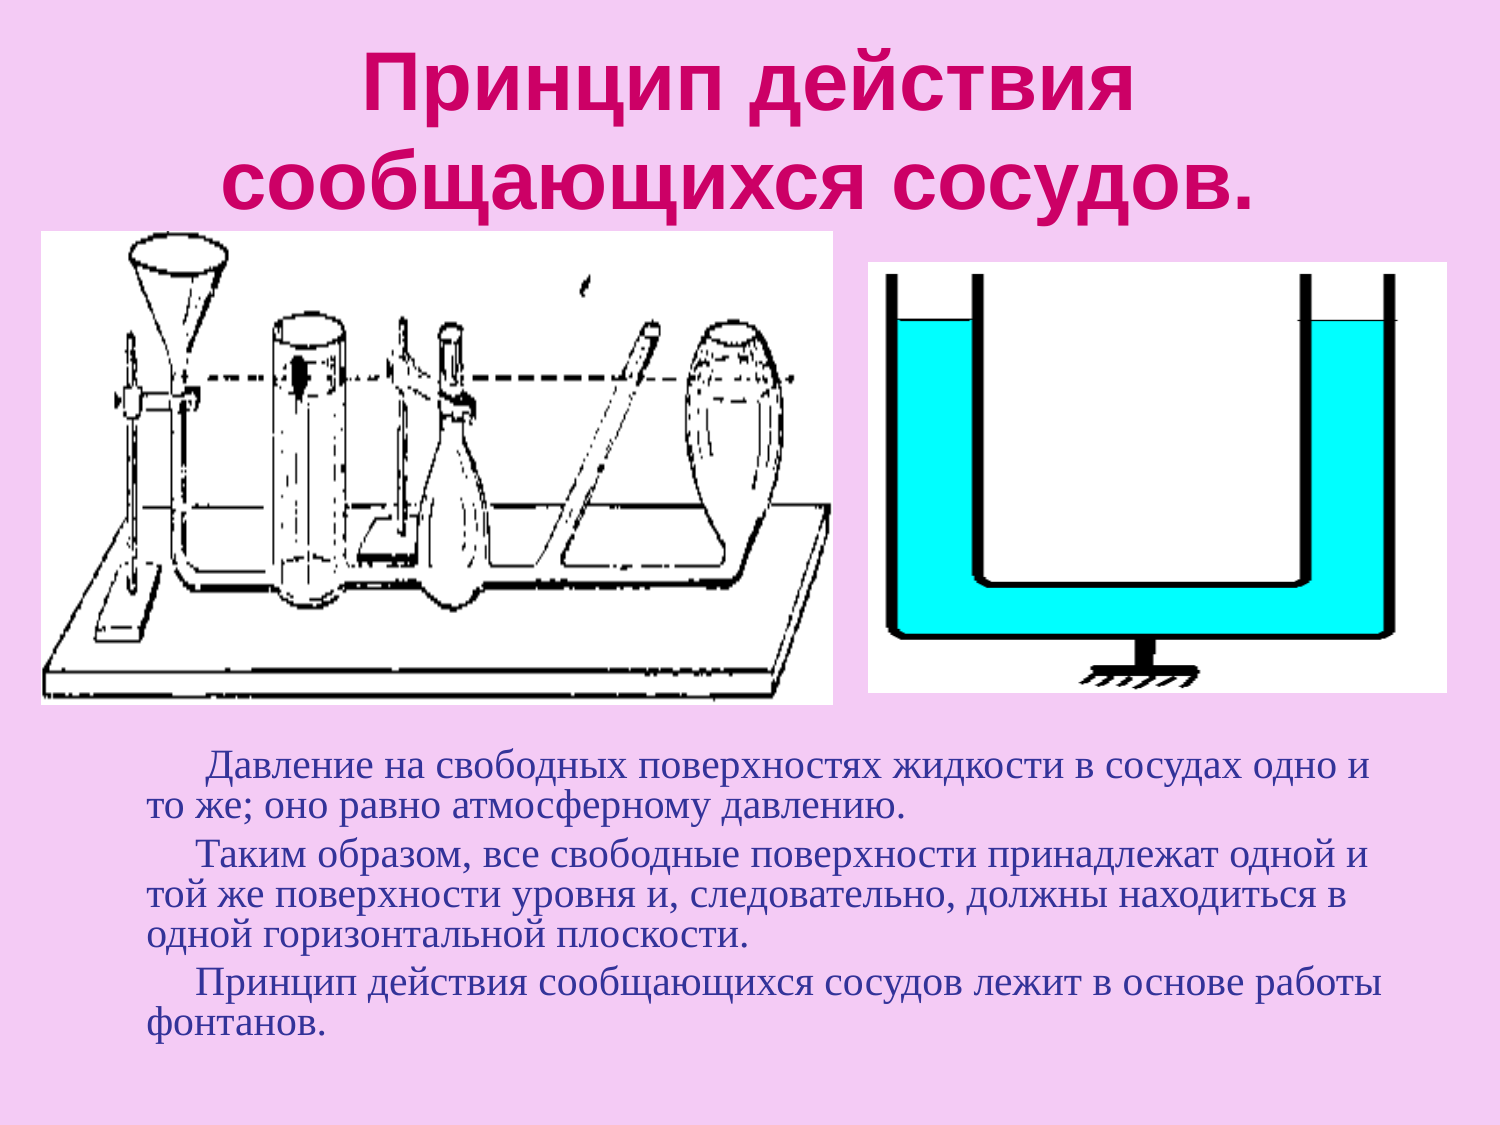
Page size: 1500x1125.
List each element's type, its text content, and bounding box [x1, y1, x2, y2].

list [867, 262, 1447, 693]
list Давление на свободных поверхностях жидкости в сосудах одно и то же; оно равно атмосферному давлению. Таким образом, все свободные поверхности принадлежат одной и той же поверхности уровня и, следовательно, должны находиться в одной горизонтальной плоскости. Принцип действия сообщающихся сосудов лежит в основе работы фонтанов. [74, 739, 1426, 1083]
title Принцип действия сообщающихся сосудов. [74, 44, 1426, 209]
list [40, 231, 834, 705]
